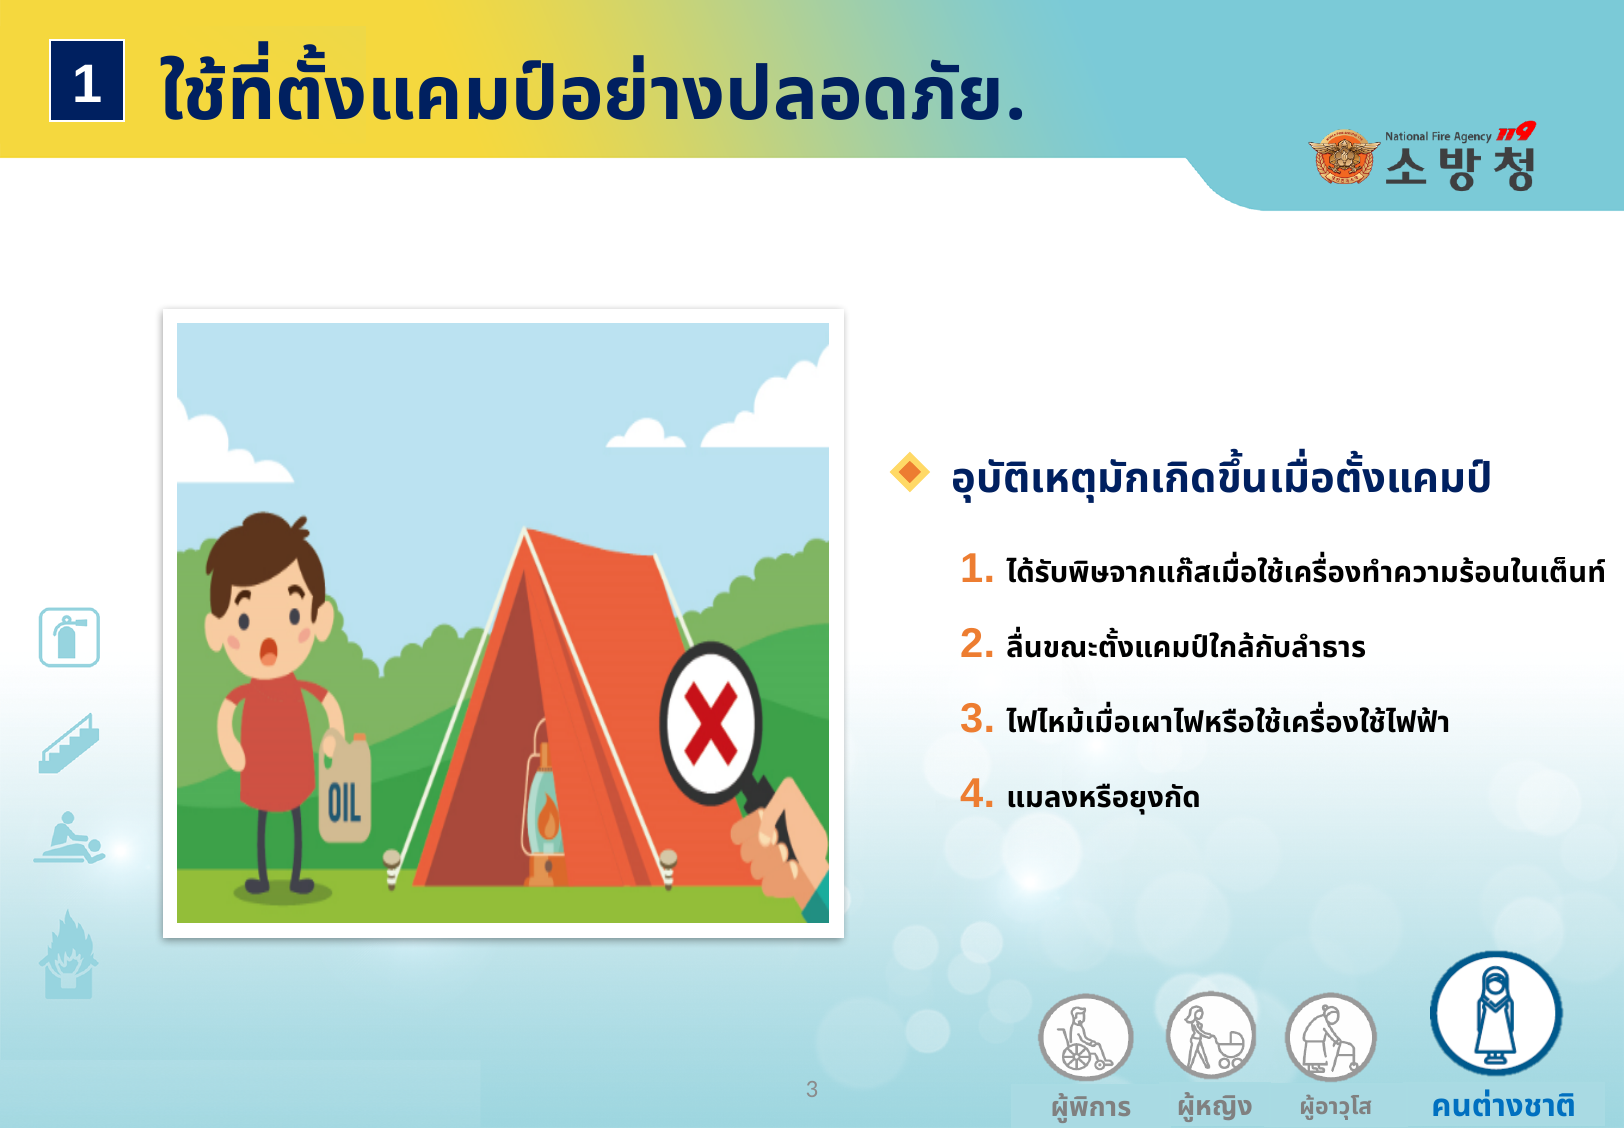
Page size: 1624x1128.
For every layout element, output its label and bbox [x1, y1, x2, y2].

text_box [1011, 935, 1605, 1128]
picture [0, 0, 1624, 1128]
